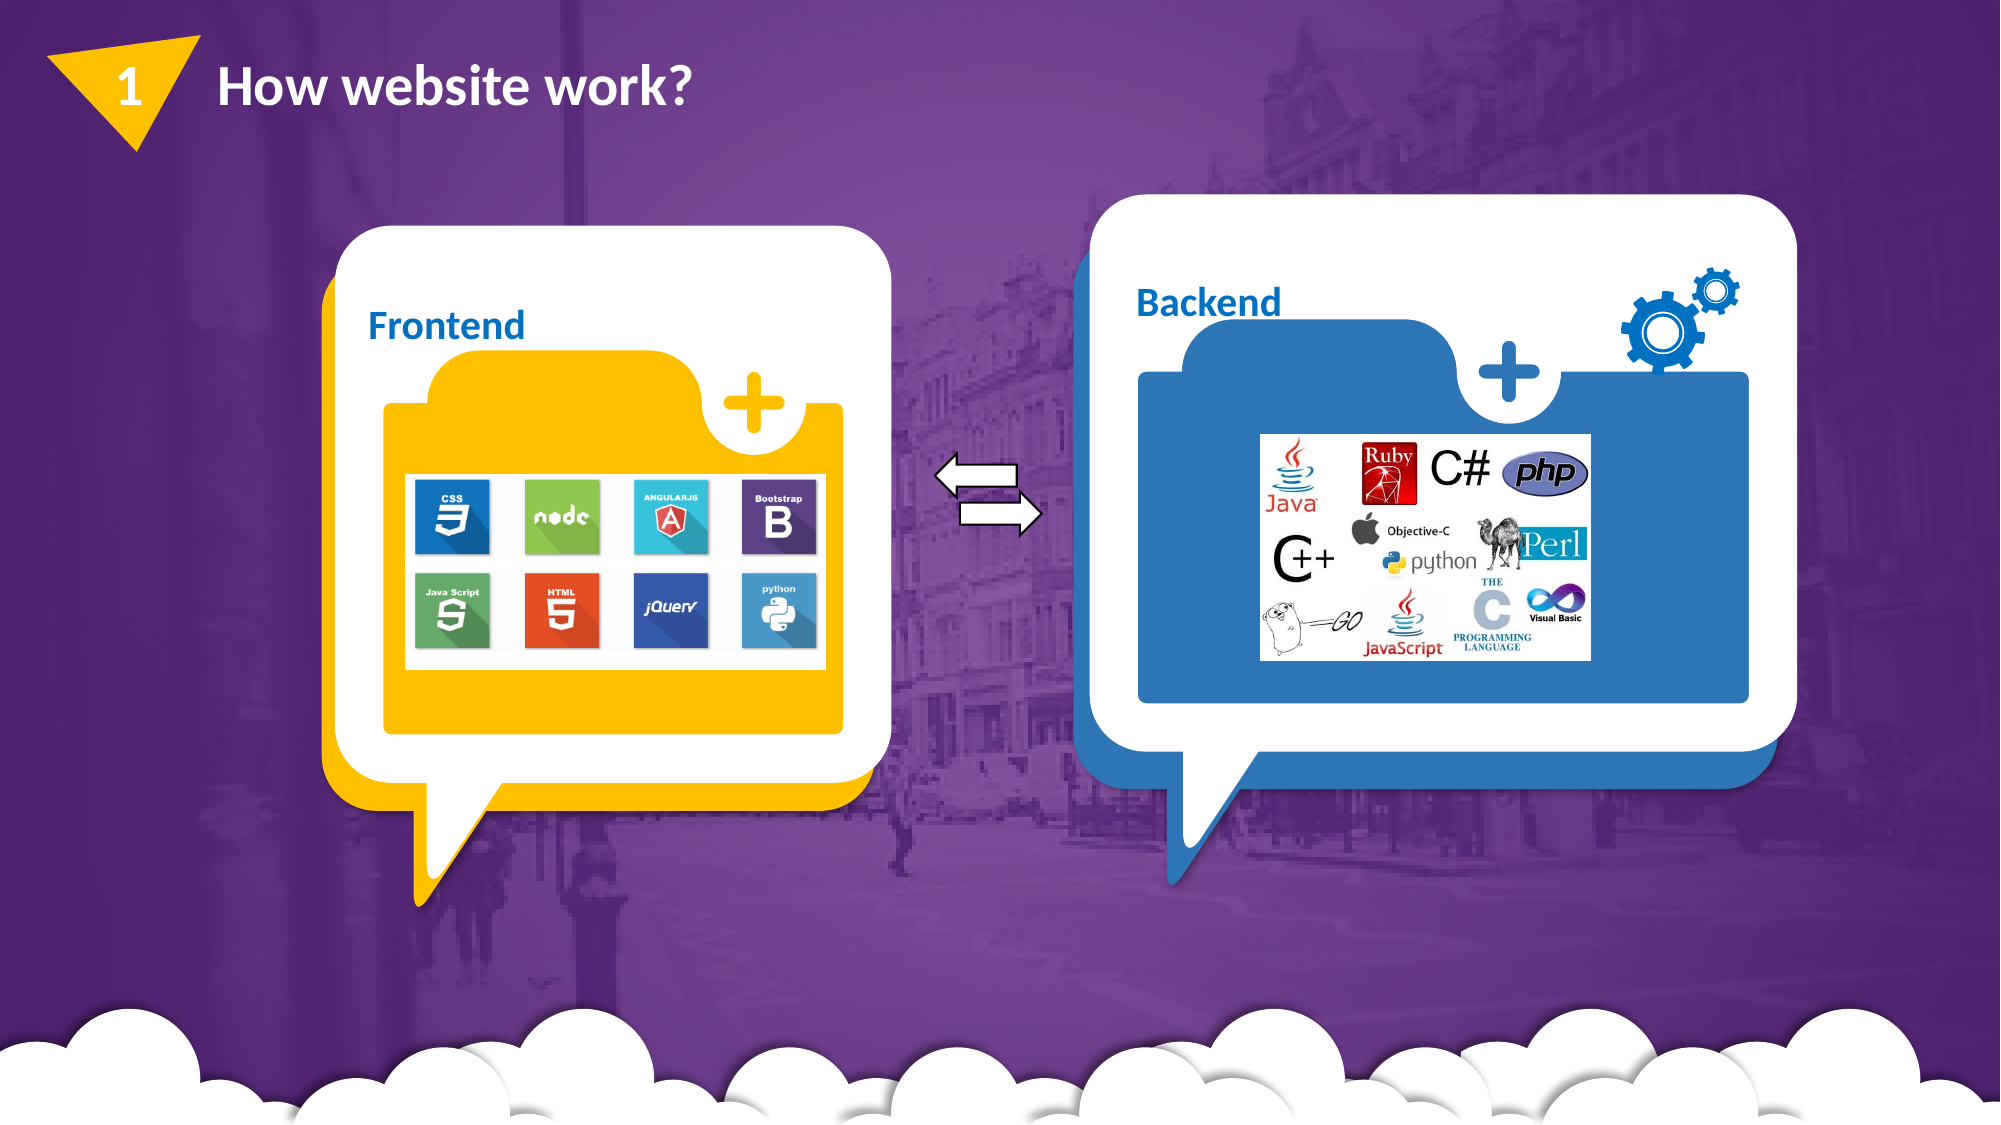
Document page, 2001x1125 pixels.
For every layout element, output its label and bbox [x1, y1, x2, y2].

text_box [1073, 194, 1798, 886]
picture [0, 0, 2000, 1125]
text_box [74, 0, 713, 127]
text_box [321, 225, 892, 907]
